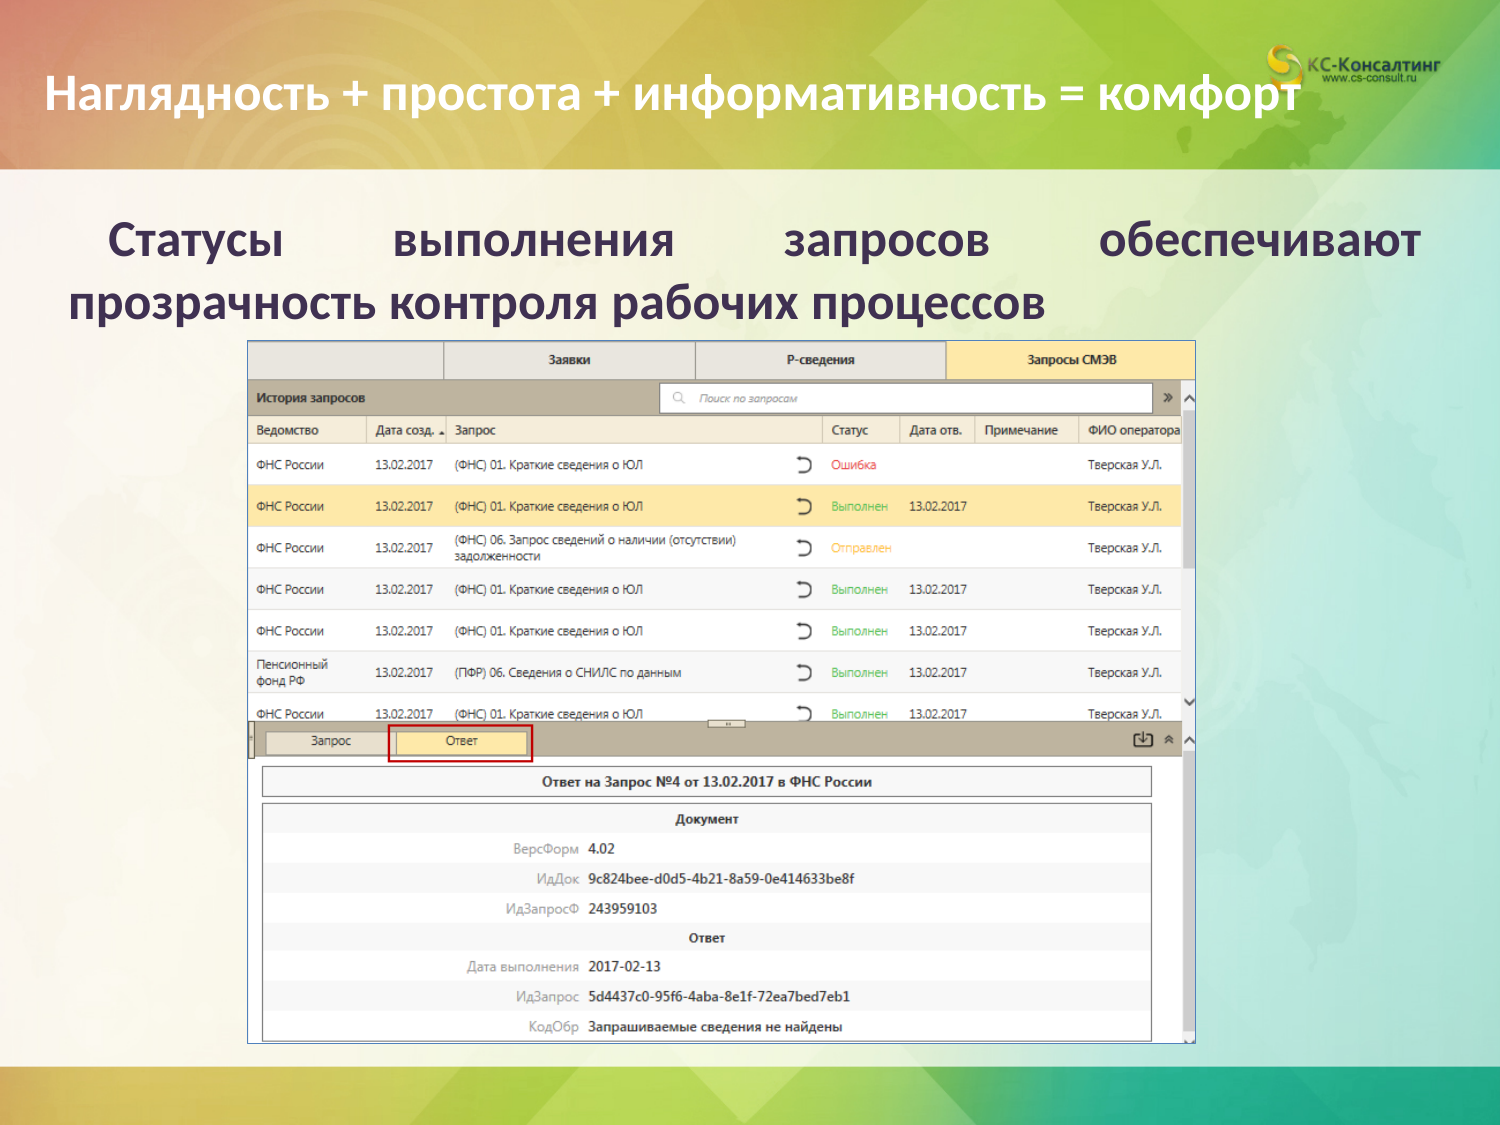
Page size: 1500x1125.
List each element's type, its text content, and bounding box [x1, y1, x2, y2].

list Статусы выполнения запросов обеспечивают прозрачность контроля рабочих процессов [53, 197, 1437, 338]
picture [0, 0, 1500, 1125]
title Наглядность + простота + информативность = комфорт [29, 31, 1414, 147]
